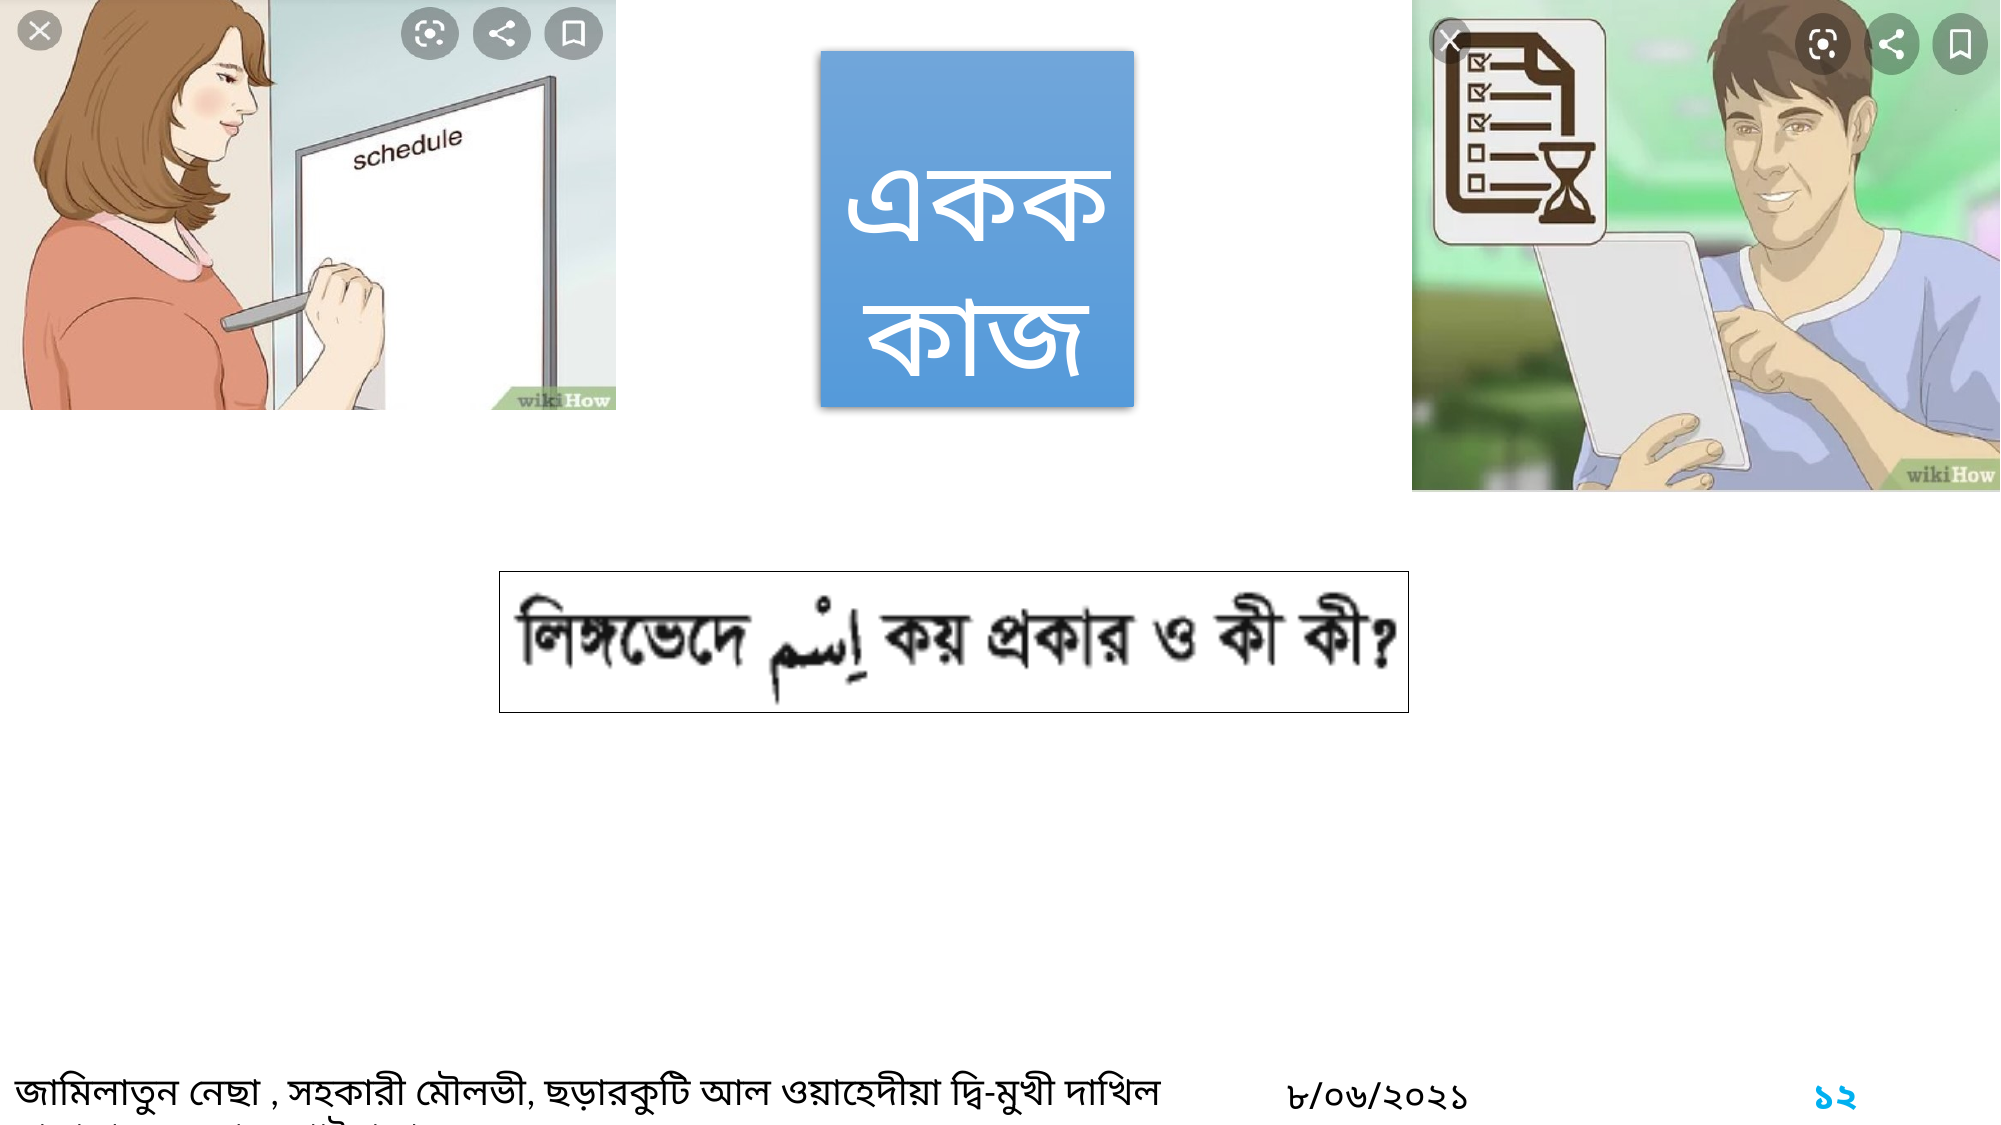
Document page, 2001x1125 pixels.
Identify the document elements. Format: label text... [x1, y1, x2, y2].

picture [0, 0, 616, 410]
text_box একক কাজ [820, 51, 1134, 407]
text_box ৮/০৬/২০২১ [1272, 1064, 1486, 1125]
picture [500, 571, 1409, 712]
picture [1412, 0, 2000, 493]
text_box ১২ [1797, 1064, 1874, 1125]
text_box জামিলাতুন নেছা , সহকারী মৌলভী, ছড়ারকুটি আল ওয়াহেদীয়া ‍দ্বি-মুখী দাখিল মাদ্রাসা, সুন্দরগঞ্জ, গাইবান্ধা। [0, 1060, 1238, 1125]
